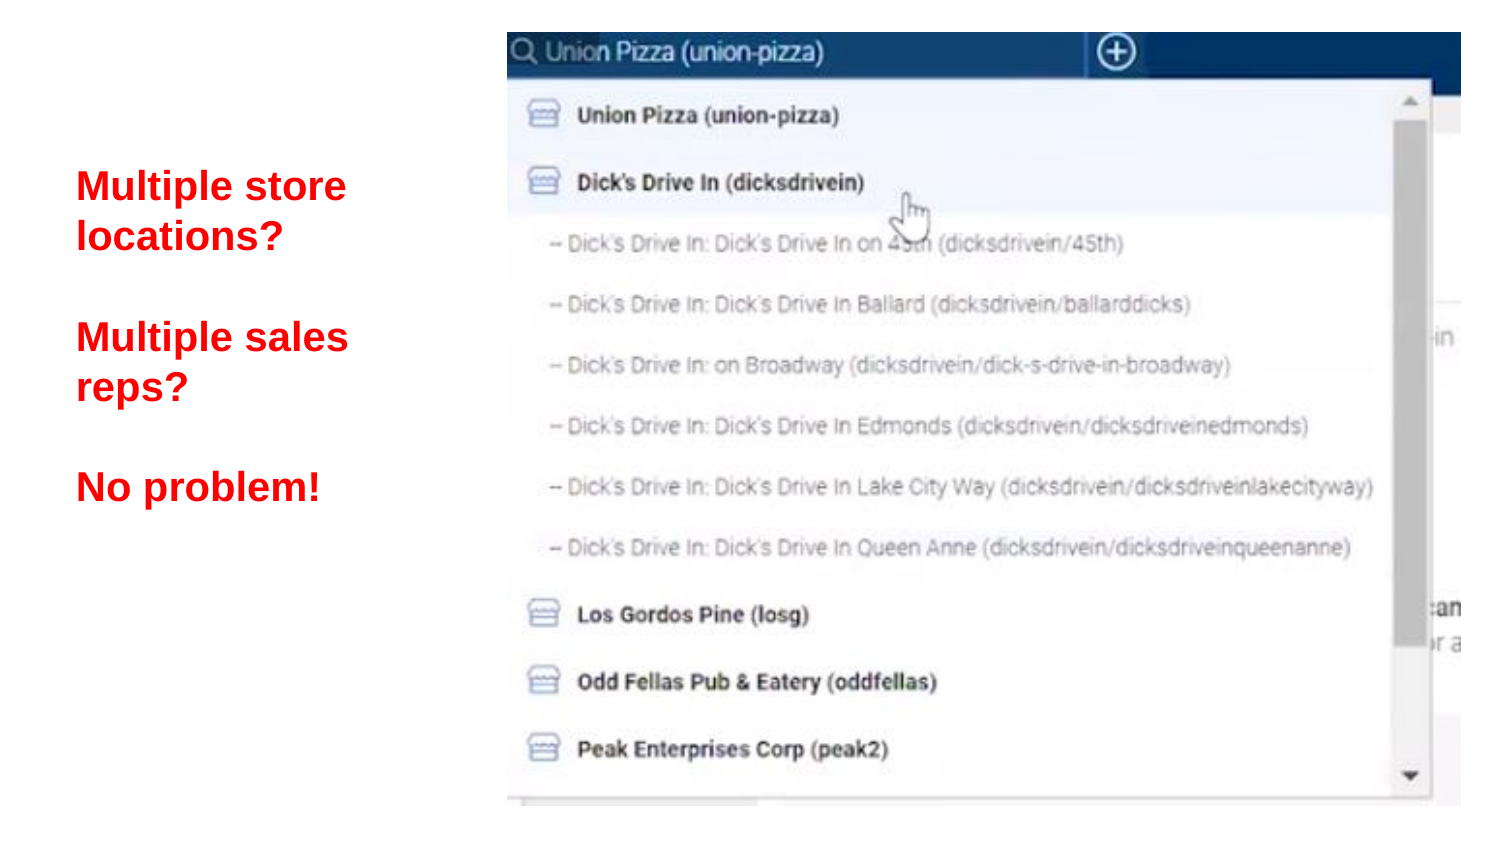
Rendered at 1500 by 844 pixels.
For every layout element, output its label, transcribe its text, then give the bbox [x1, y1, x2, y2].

picture [507, 32, 1461, 806]
text_box Multiple store locations? Multiple sales reps? No problem! [60, 144, 408, 240]
